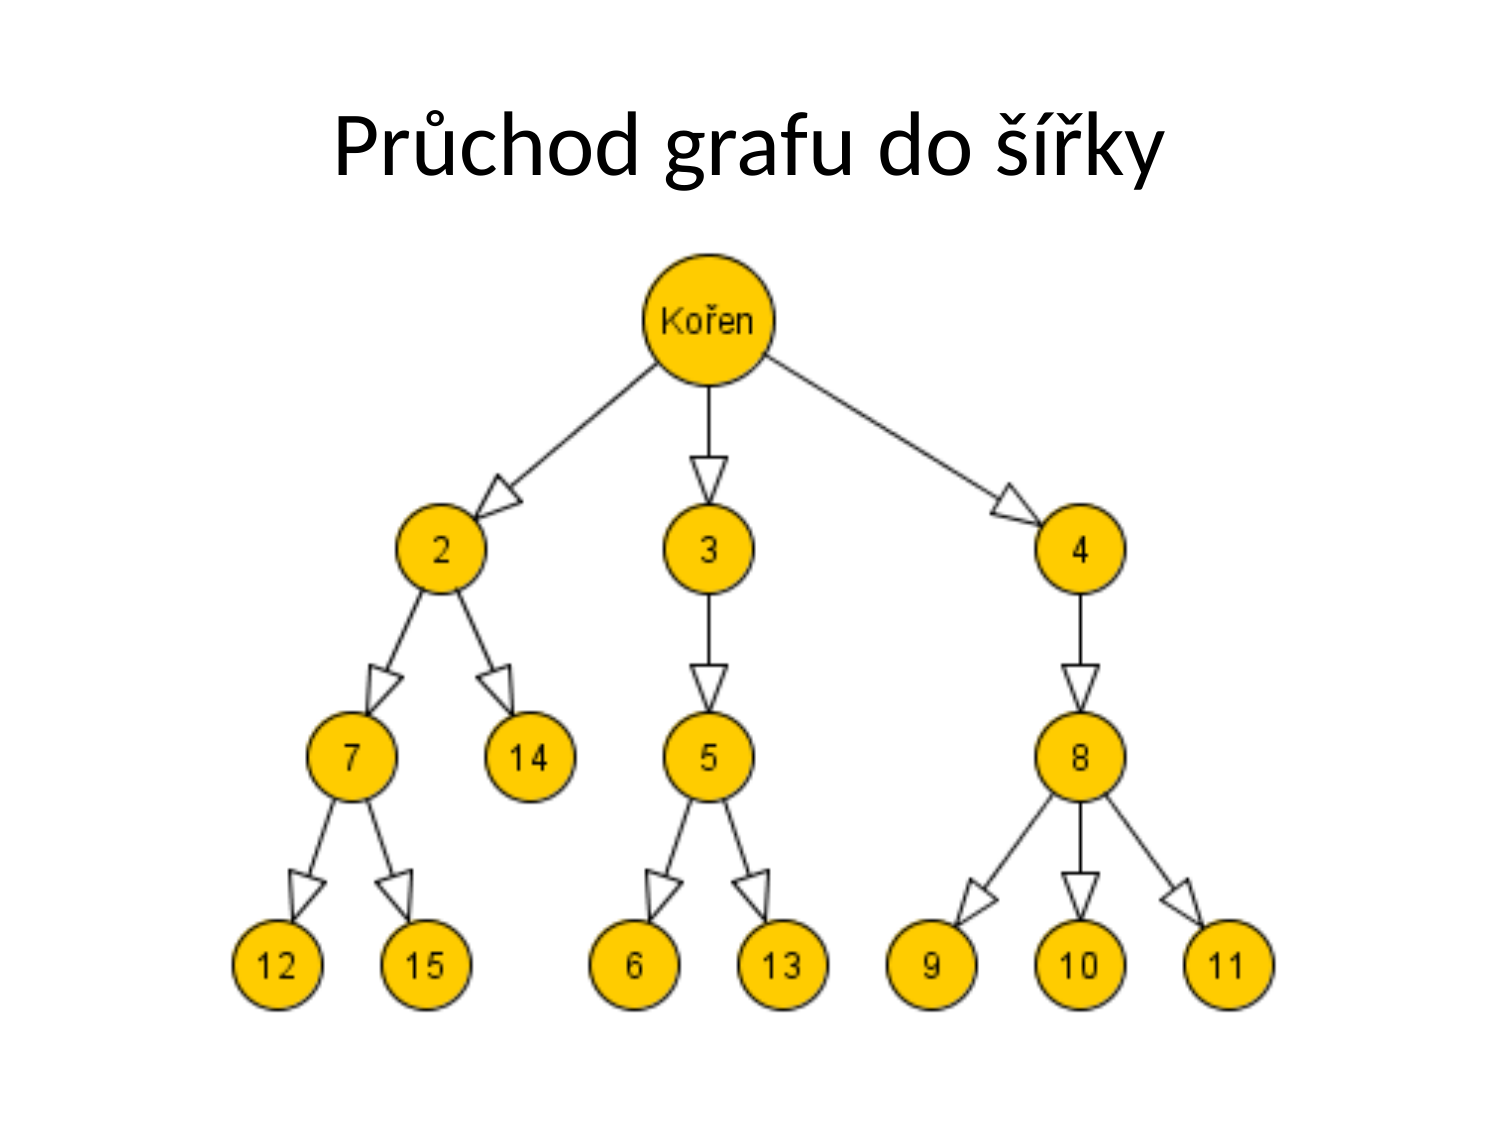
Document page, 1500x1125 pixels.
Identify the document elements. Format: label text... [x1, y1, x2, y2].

title Průchod grafu do šířky [75, 45, 1425, 233]
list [200, 222, 1300, 1045]
